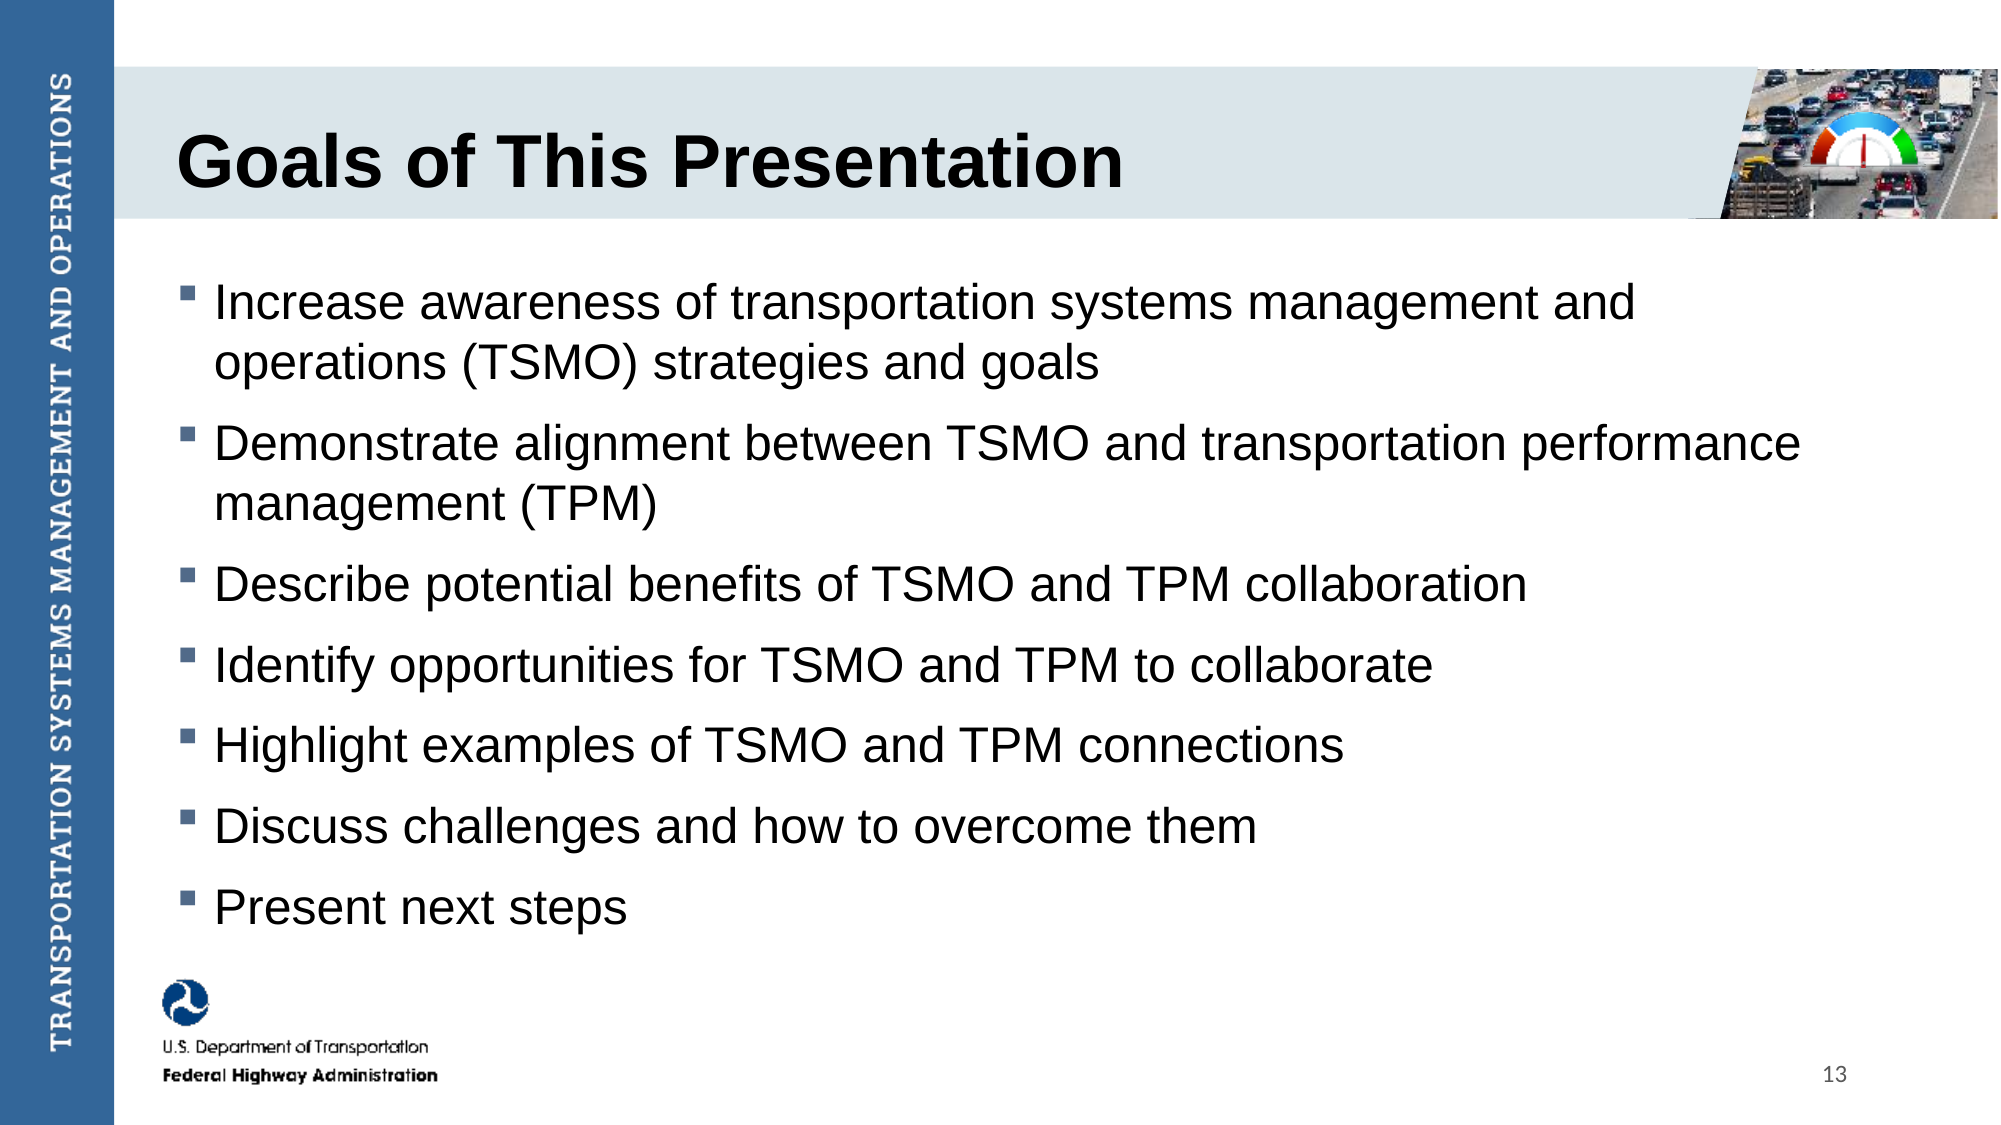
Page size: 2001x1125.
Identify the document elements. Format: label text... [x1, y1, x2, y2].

title Goals of This Presentation [161, 115, 1638, 198]
picture [161, 977, 439, 1088]
picture [46, 64, 108, 1061]
list Increase awareness of transportation systems management and operations (TSMO) strategies and goals Demonstrate alignment between TSMO and transportation performance management (TPM) Describe potential benefits of TSMO and TPM collaboration Identify opportunities for TSMO and TPM to collaborate Highlight examples of TSMO and TPM connections Discuss challenges and how to overcome them Present next steps [161, 261, 1863, 976]
picture [1721, 69, 1998, 219]
slide_number 13 [1412, 1042, 1863, 1103]
